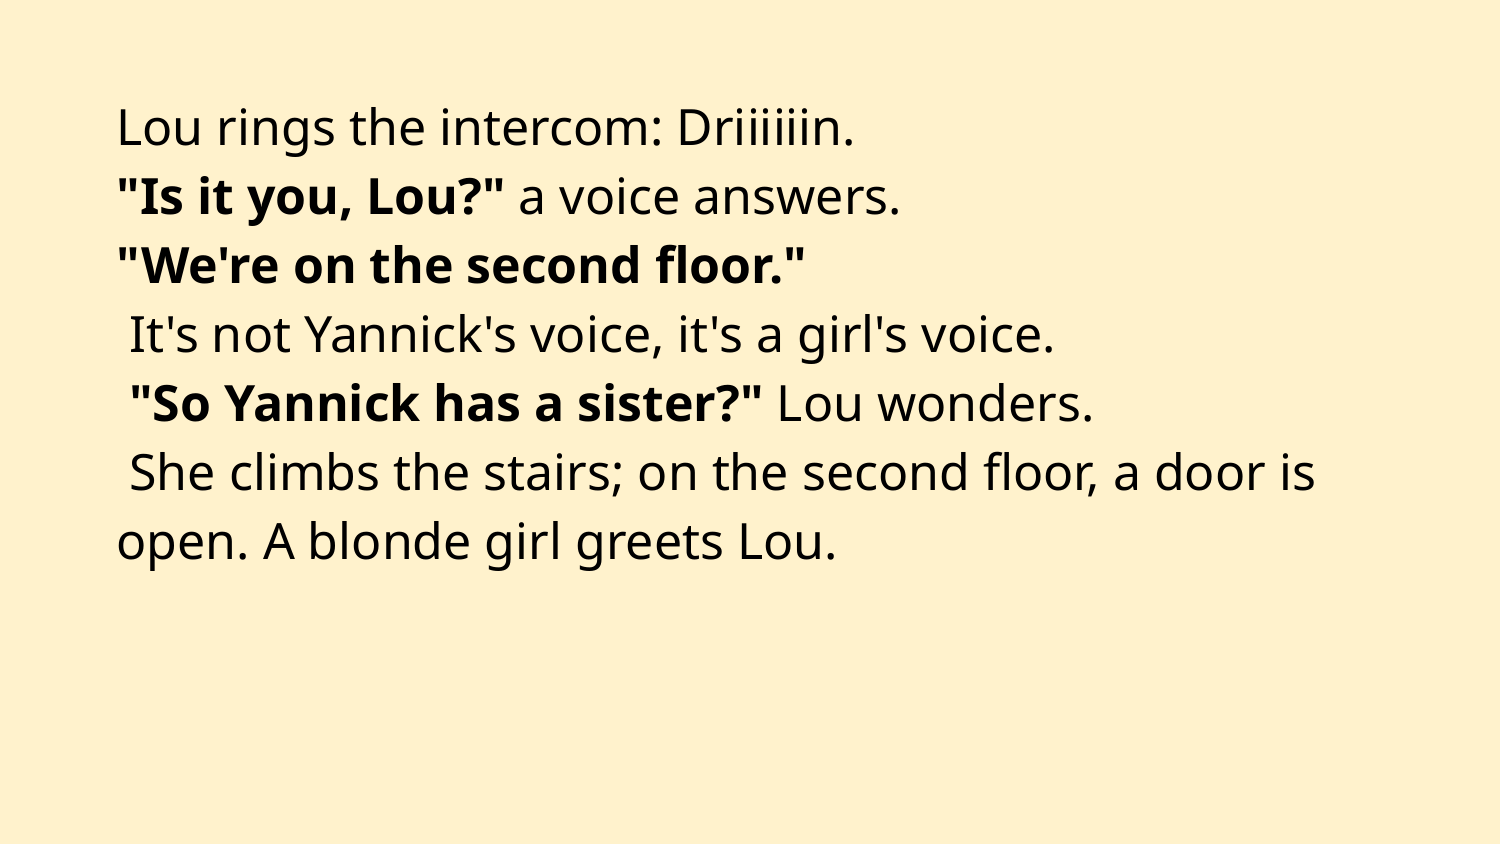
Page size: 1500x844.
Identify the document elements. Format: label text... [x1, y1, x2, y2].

subtitle Lou rings the intercom: Driiiiiin. "Is it you, Lou?" a voice answers. "We're on the second floor." It's not Yannick's voice, it's a girl's voice. "So Yannick has a sister?" Lou wonders. She climbs the stairs; on the second floor, a door is open. A blonde girl greets Lou. [101, 71, 1391, 742]
